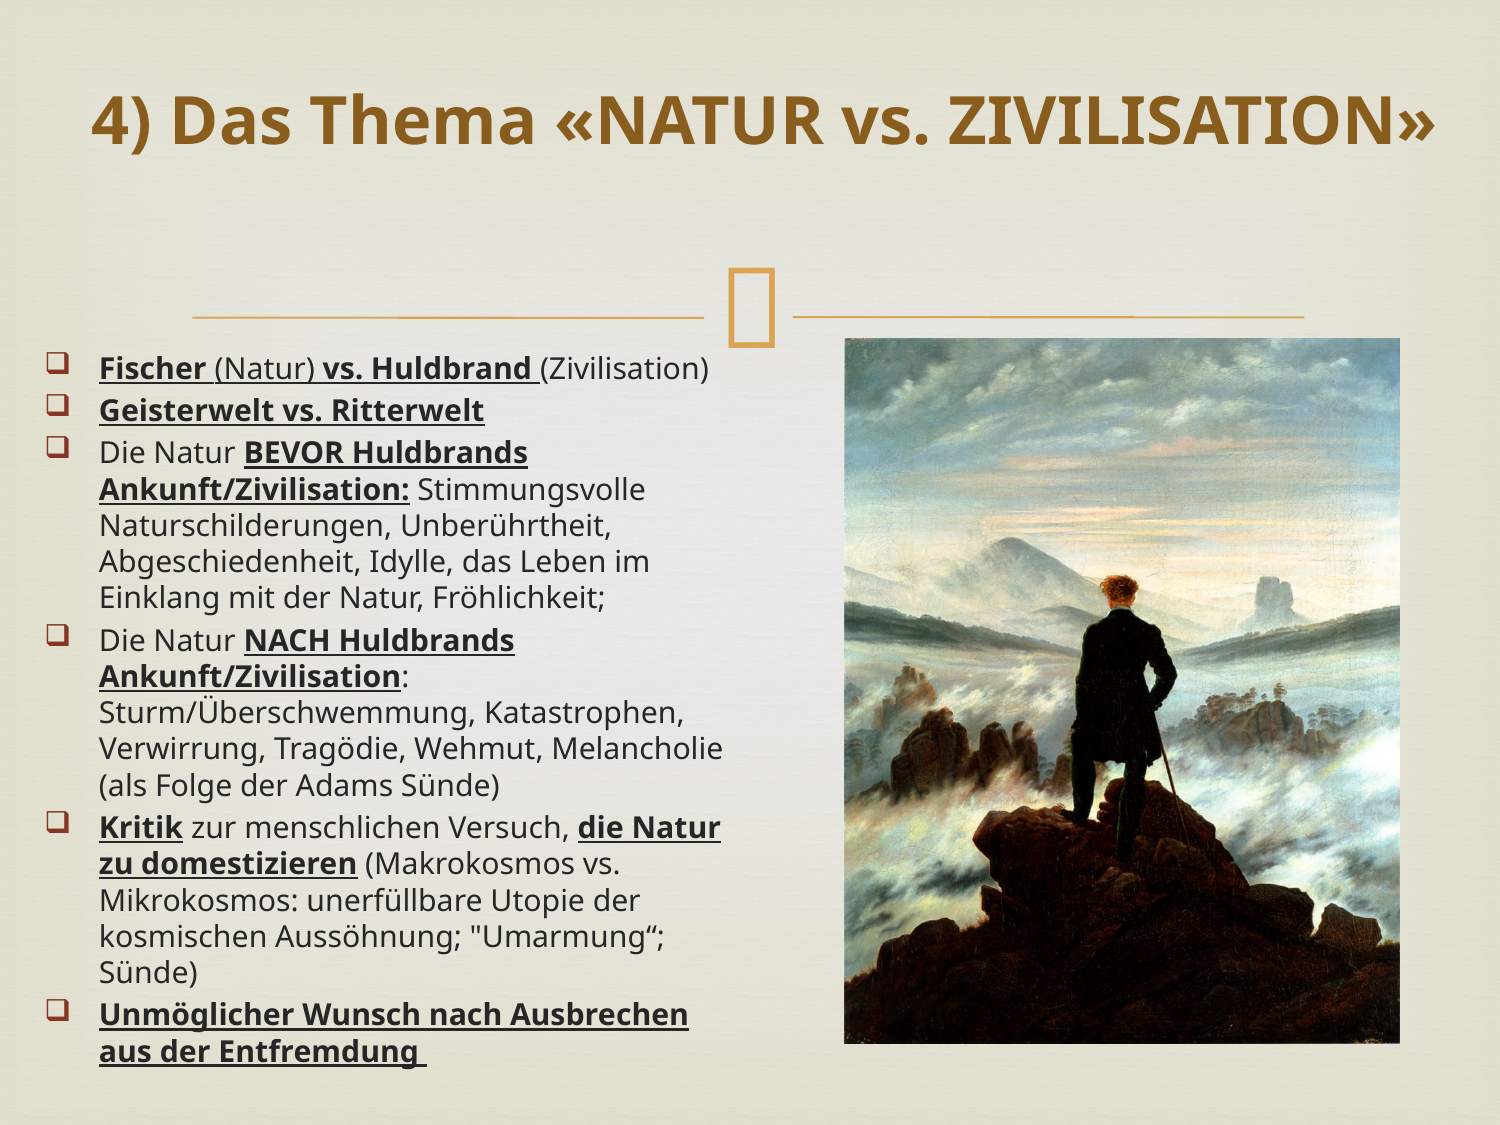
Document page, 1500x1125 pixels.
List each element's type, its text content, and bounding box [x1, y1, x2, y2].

list Fischer (Natur) vs. Huldbrand (Zivilisation) Geisterwelt vs. Ritterwelt Die Natur BEVOR Huldbrands Ankunft/Zivilisation: Stimmungsvolle Naturschilderungen, Unberührtheit, Abgeschiedenheit, Idylle, das Leben im Einklang mit der Natur, Fröhlichkeit; Die Natur NACH Huldbrands Ankunft/Zivilisation: Sturm/Überschwemmung, Katastrophen, Verwirrung, Tragödie, Wehmut, Melancholie (als Folge der Adams Sünde) Kritik zur menschlichen Versuch, die Natur zu domestizieren (Makrokosmos vs. Mikrokosmos: unerfüllbare Utopie der kosmischen Aussöhnung; "Umarmung“; Sünde) Unmöglicher Wunsch nach Ausbrechen aus der Entfremdung [29, 341, 750, 1094]
title 4) Das Thema «NATUR vs. ZIVILISATION» [70, 70, 1461, 167]
picture [843, 337, 1401, 1044]
